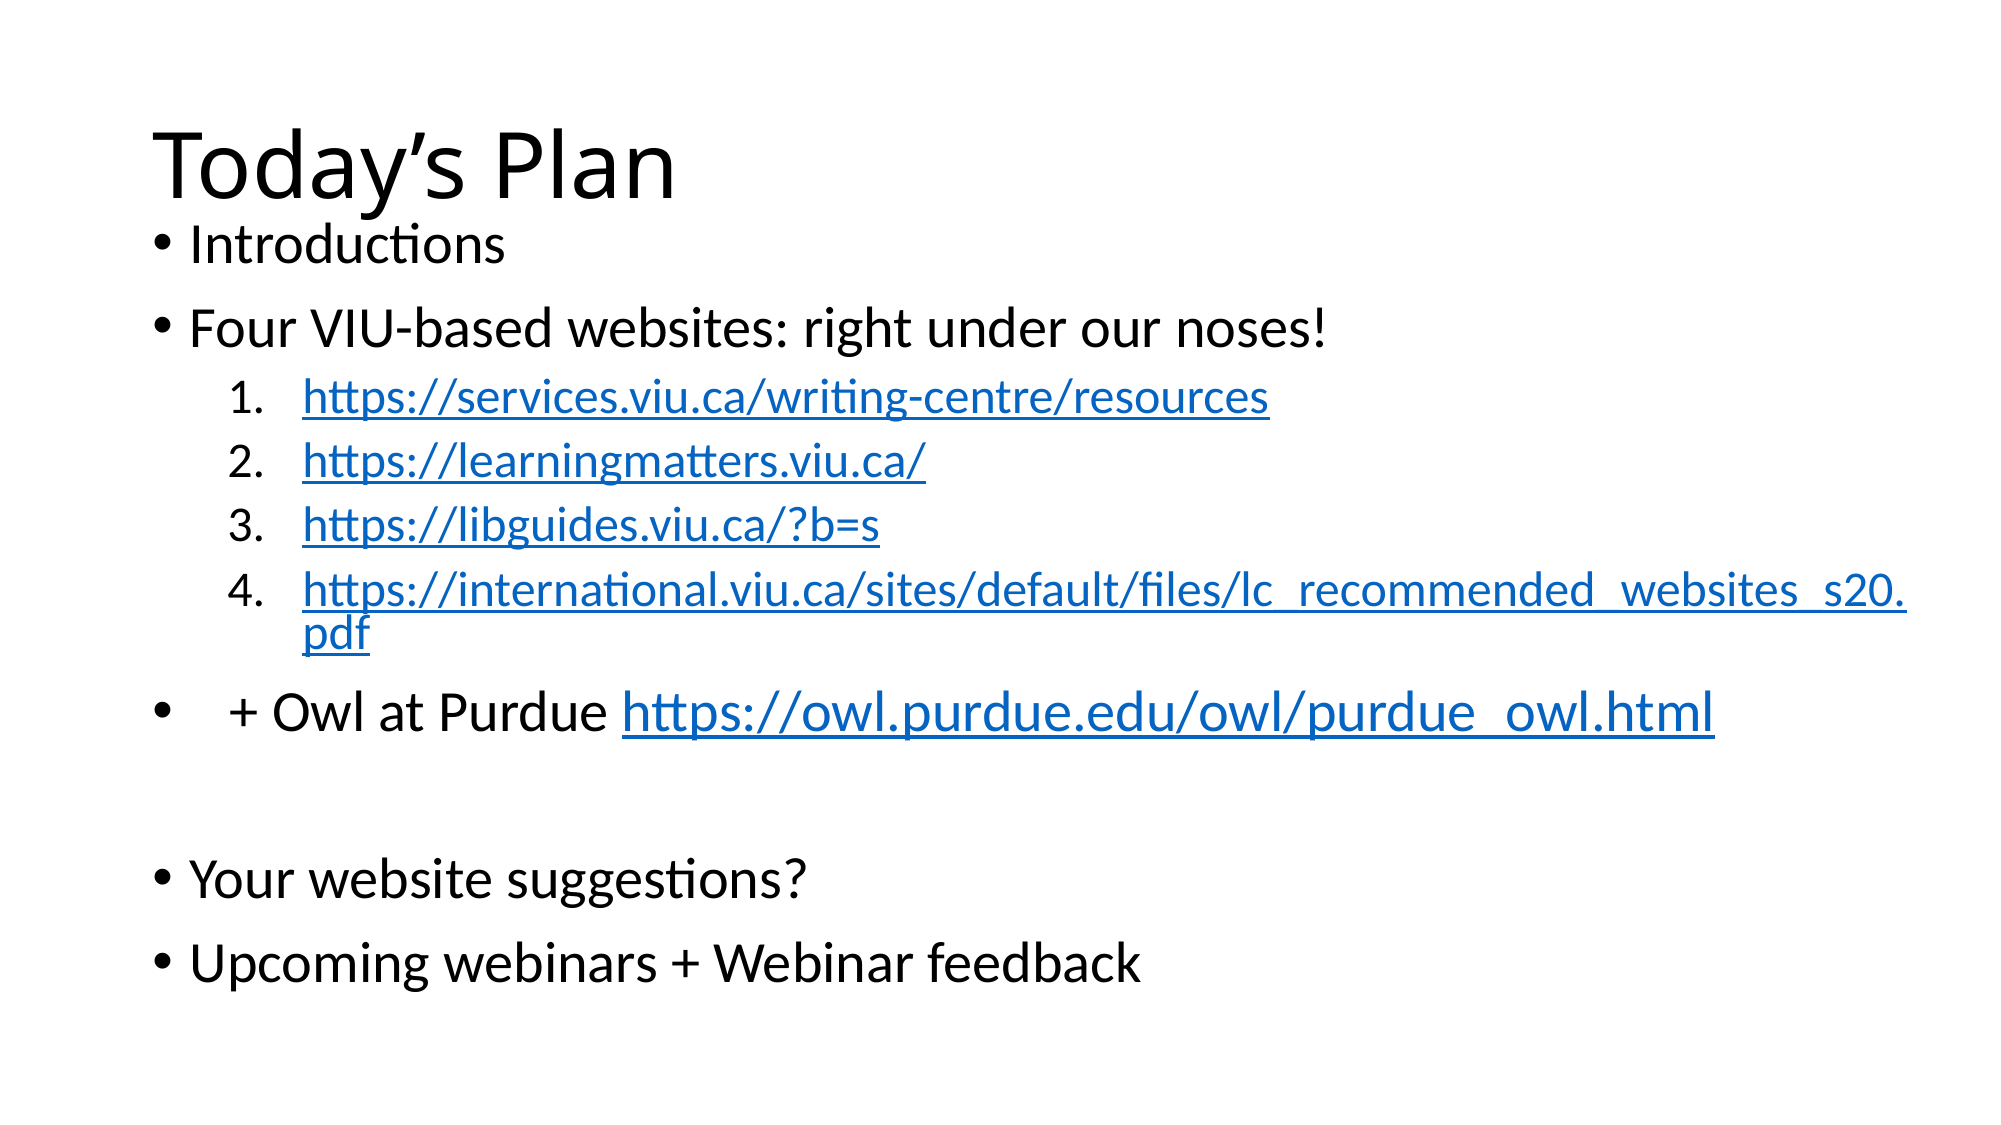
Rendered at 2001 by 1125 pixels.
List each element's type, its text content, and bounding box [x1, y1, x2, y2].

list Introductions Four VIU-based websites: right under our noses! https://services.viu.ca/writing-centre/resources https://learningmatters.viu.ca/ https://libguides.viu.ca/?b=s https://international.viu.ca/sites/default/files/lc_recommended_websites_s20.pdf + Owl at Purdue https://owl.purdue.edu/owl/purdue_owl.html Your website suggestions? Upcoming webinars + Webinar feedback [137, 205, 1923, 1125]
title Today’s Plan [137, 59, 1863, 205]
